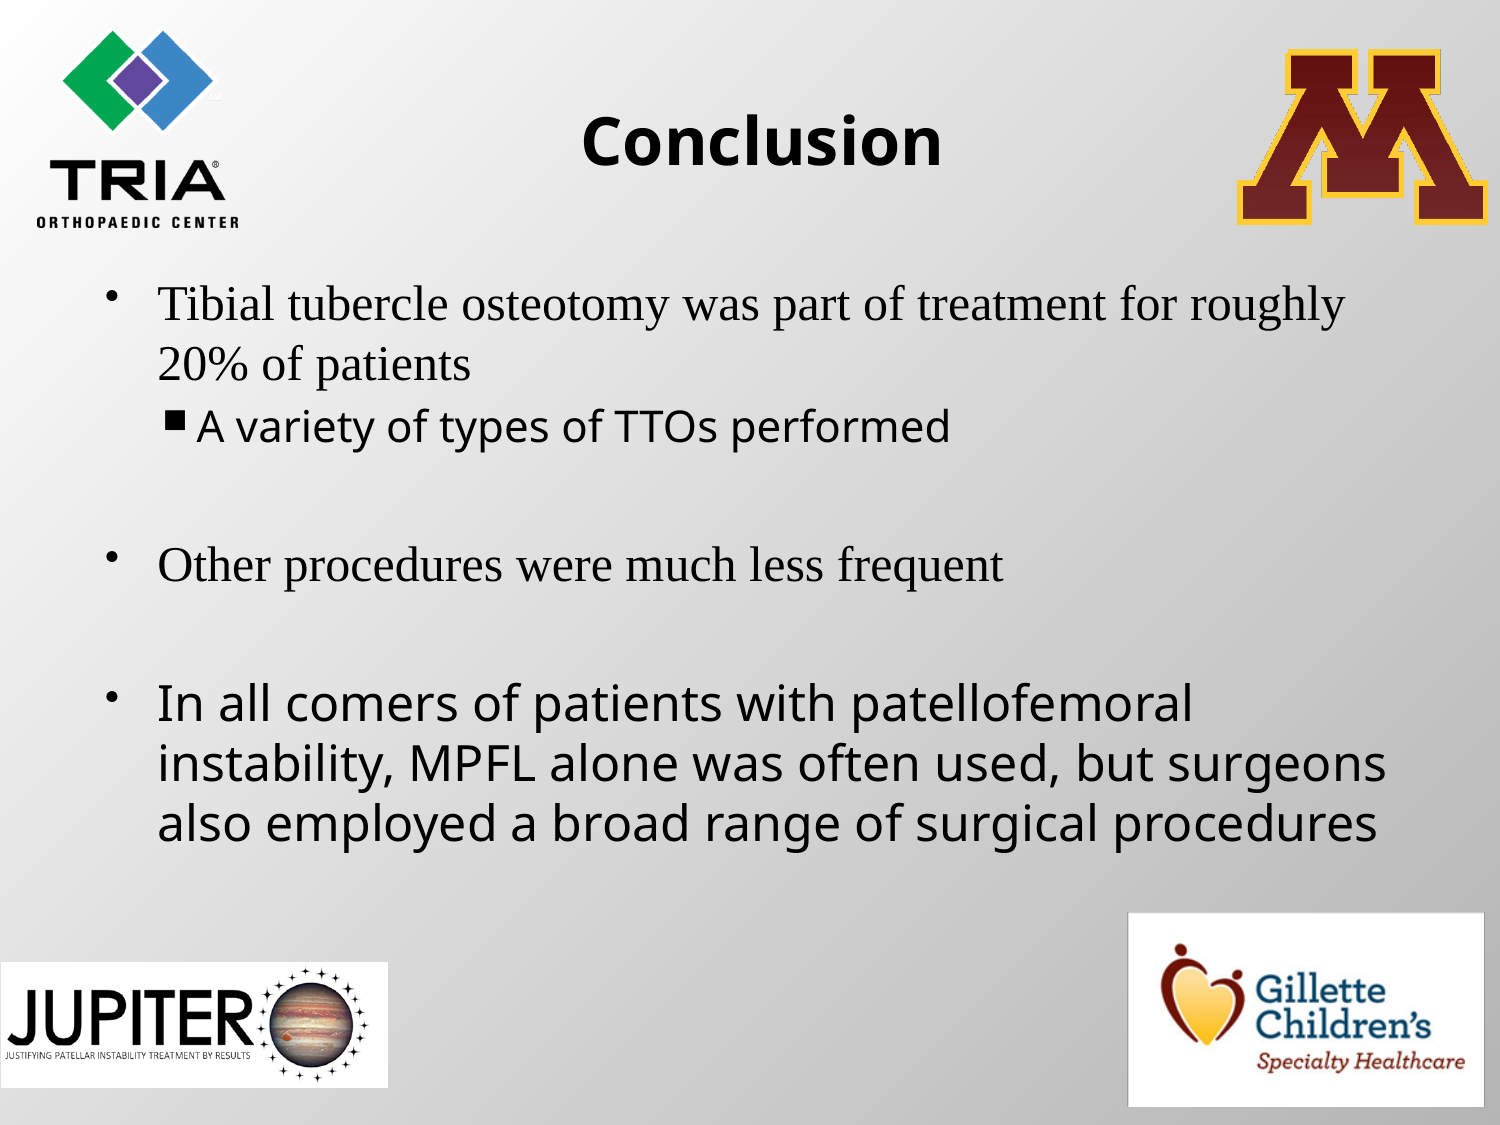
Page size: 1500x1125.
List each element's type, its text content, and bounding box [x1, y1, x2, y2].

list Tibial tubercle osteotomy was part of treatment for roughly 20% of patients A variety of types of TTOs performed Other procedures were much less frequent In all comers of patients with patellofemoral instability, MPFL alone was often used, but surgeons also employed a broad range of surgical procedures [75, 262, 1425, 1035]
picture [1237, 49, 1488, 225]
picture [1, 962, 389, 1088]
picture [37, 24, 238, 228]
picture [1112, 912, 1500, 1107]
title Conclusion [312, 45, 1213, 233]
